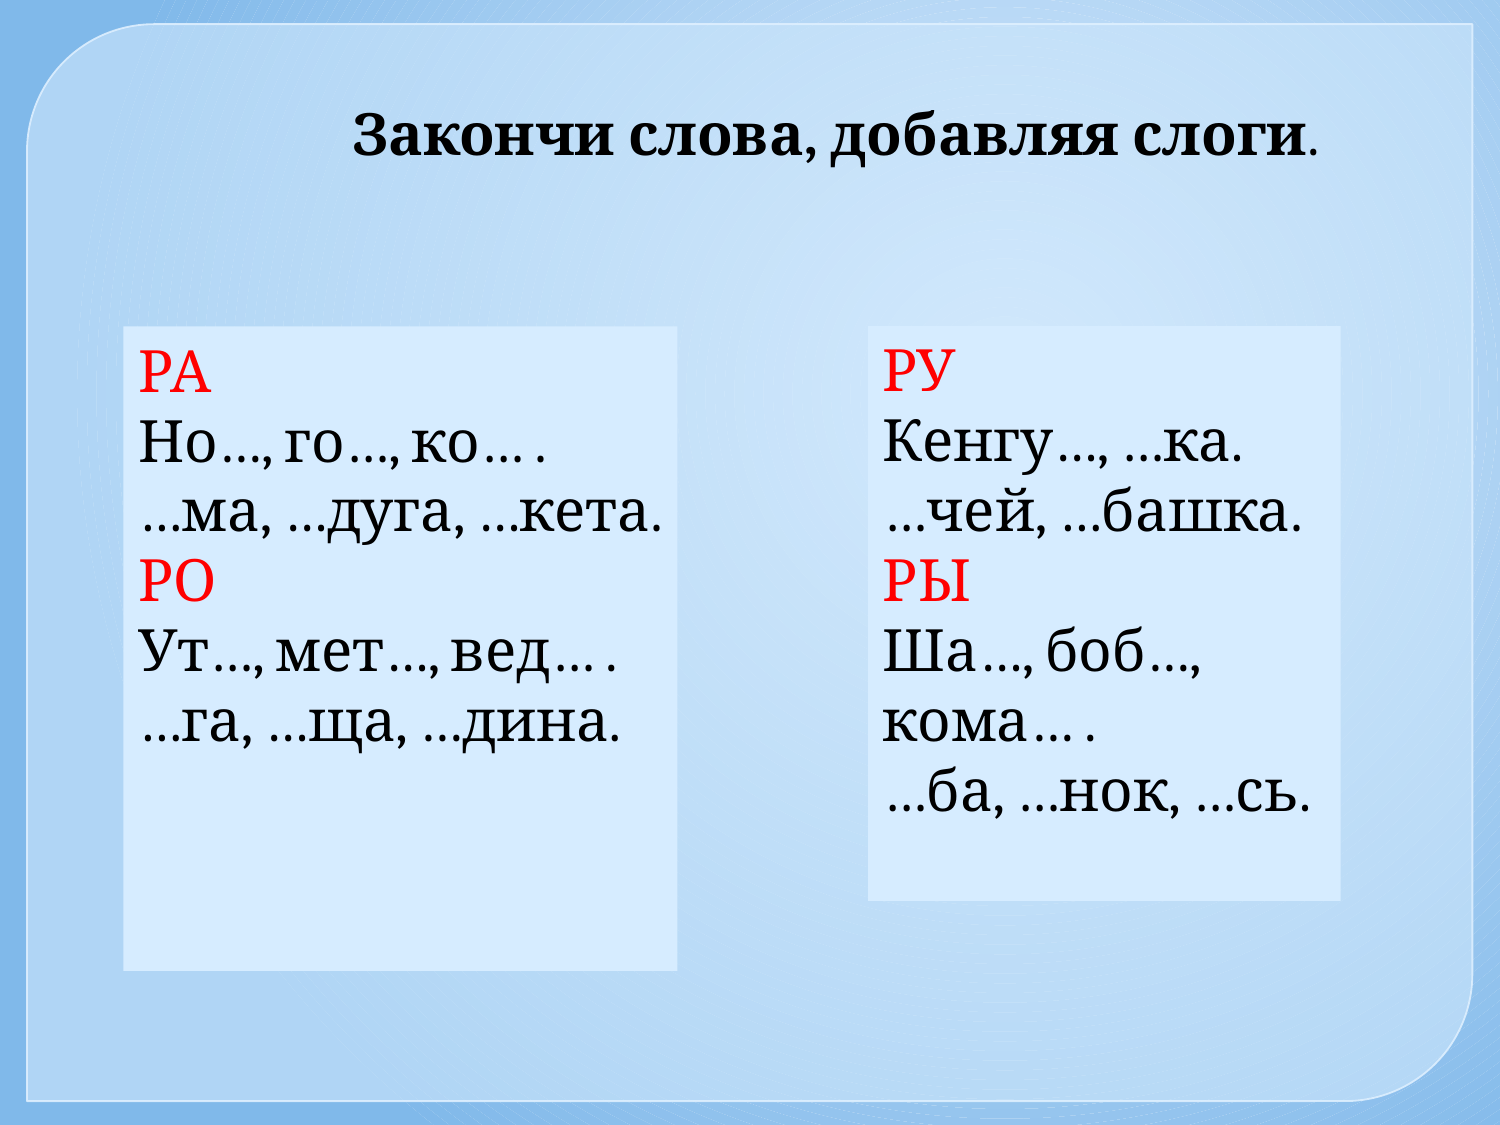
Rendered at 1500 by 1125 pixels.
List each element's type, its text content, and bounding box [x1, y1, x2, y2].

text_box РА Но…, го…, ко… . …ма, …дуга, …кета. РО Ут…, мет…, вед… . …га, …ща, …дина. [123, 326, 678, 971]
text_box РУ Кенгу…, …ка. …чей, …башка. РЫ Ша…, боб…, кома… . …ба, …нок, …сь. [868, 326, 1341, 901]
text_box Закончи слова, добавляя слоги. [337, 90, 1334, 175]
